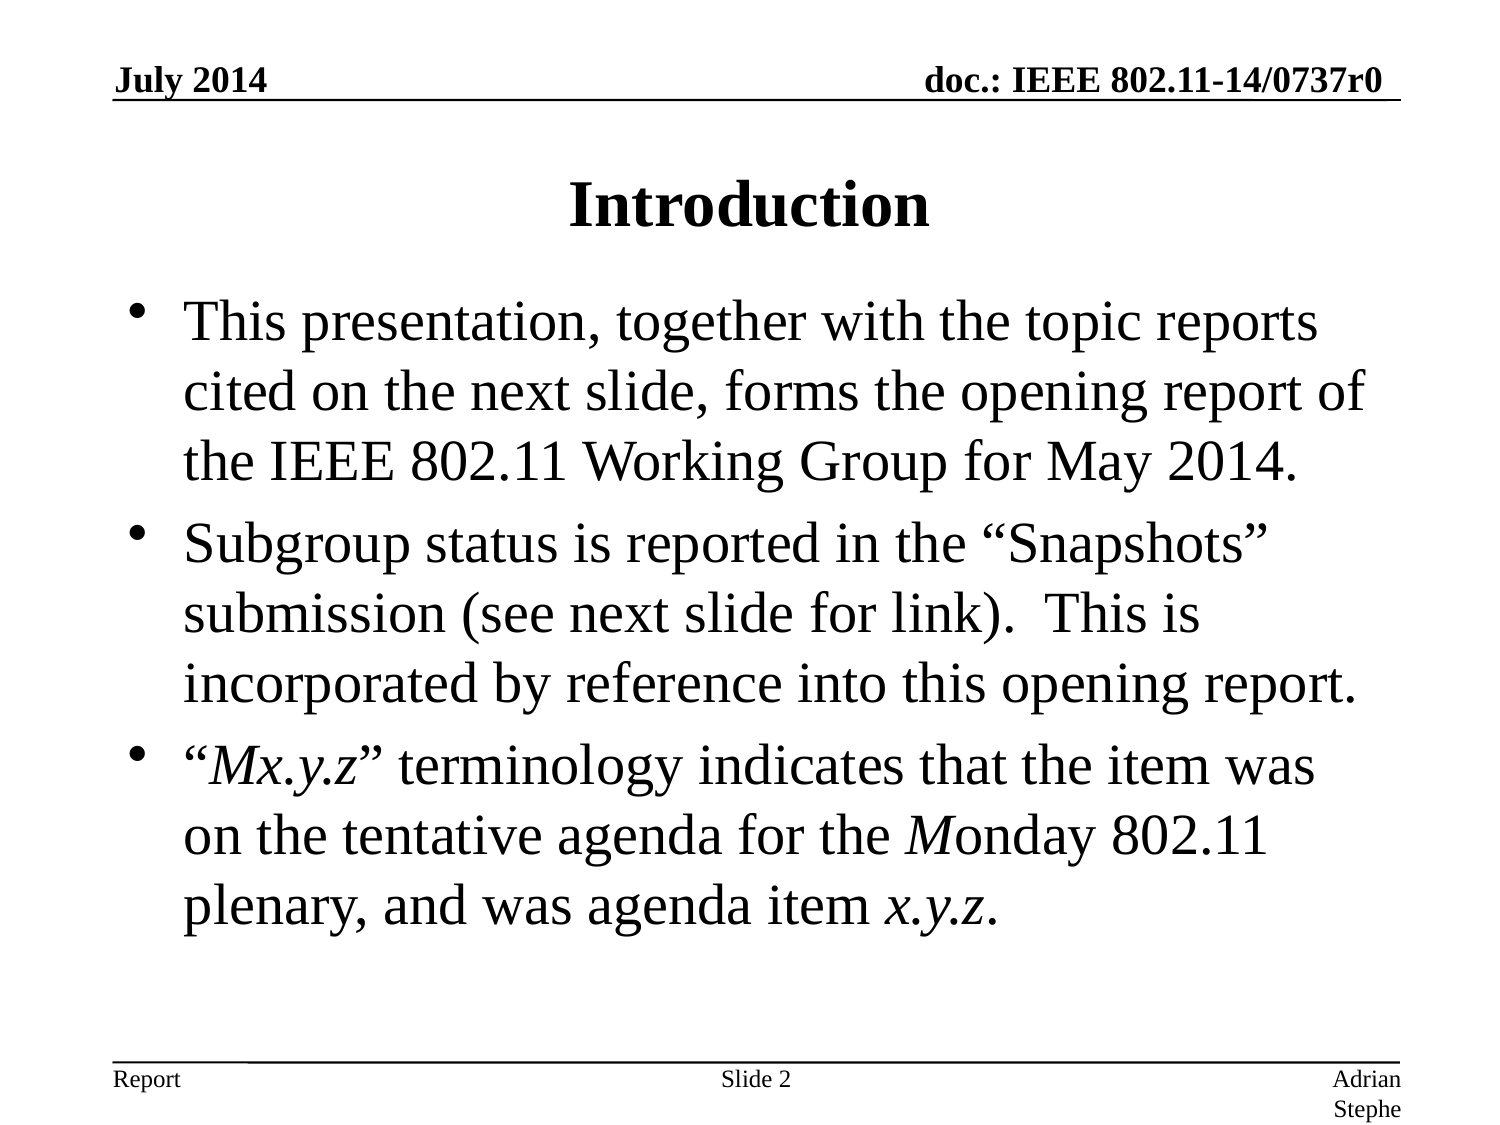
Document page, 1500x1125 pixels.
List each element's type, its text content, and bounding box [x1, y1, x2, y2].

slide_number Slide 2 [712, 1061, 800, 1093]
footer Adrian Stephens, Intel Corporation [1324, 1061, 1402, 1093]
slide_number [114, 54, 272, 101]
title Introduction [112, 112, 1388, 275]
list This presentation, together with the topic reports cited on the next slide, forms the opening report of the IEEE 802.11 Working Group for May 2014. Subgroup status is reported in the “Snapshots” submission (see next slide for link). This is incorporated by reference into this opening report. “Mx.y.z” terminology indicates that the item was on the tentative agenda for the Monday 802.11 plenary, and was agenda item x.y.z. [112, 275, 1388, 1038]
